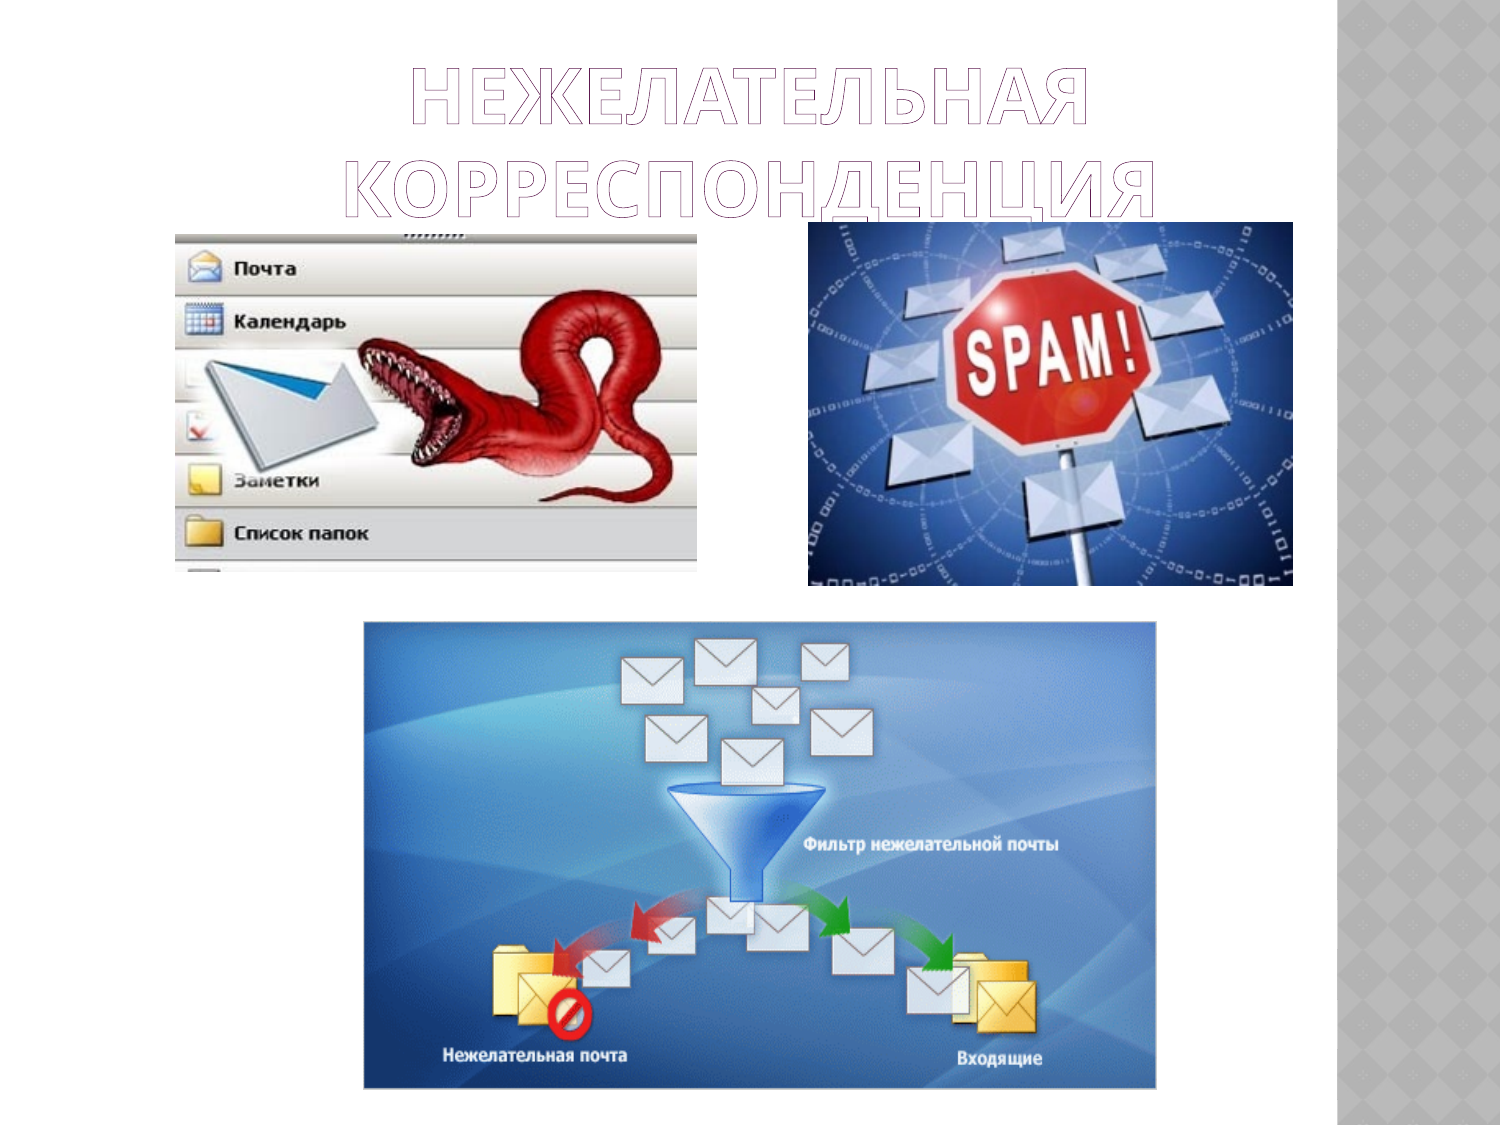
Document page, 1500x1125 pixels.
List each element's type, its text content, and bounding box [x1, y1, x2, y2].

picture [362, 620, 1157, 1091]
title НЕЖЕЛАТЕЛЬНАЯ КОРРЕСПОНДЕНЦИЯ [0, 45, 1500, 233]
picture [175, 233, 697, 573]
picture [808, 222, 1294, 587]
